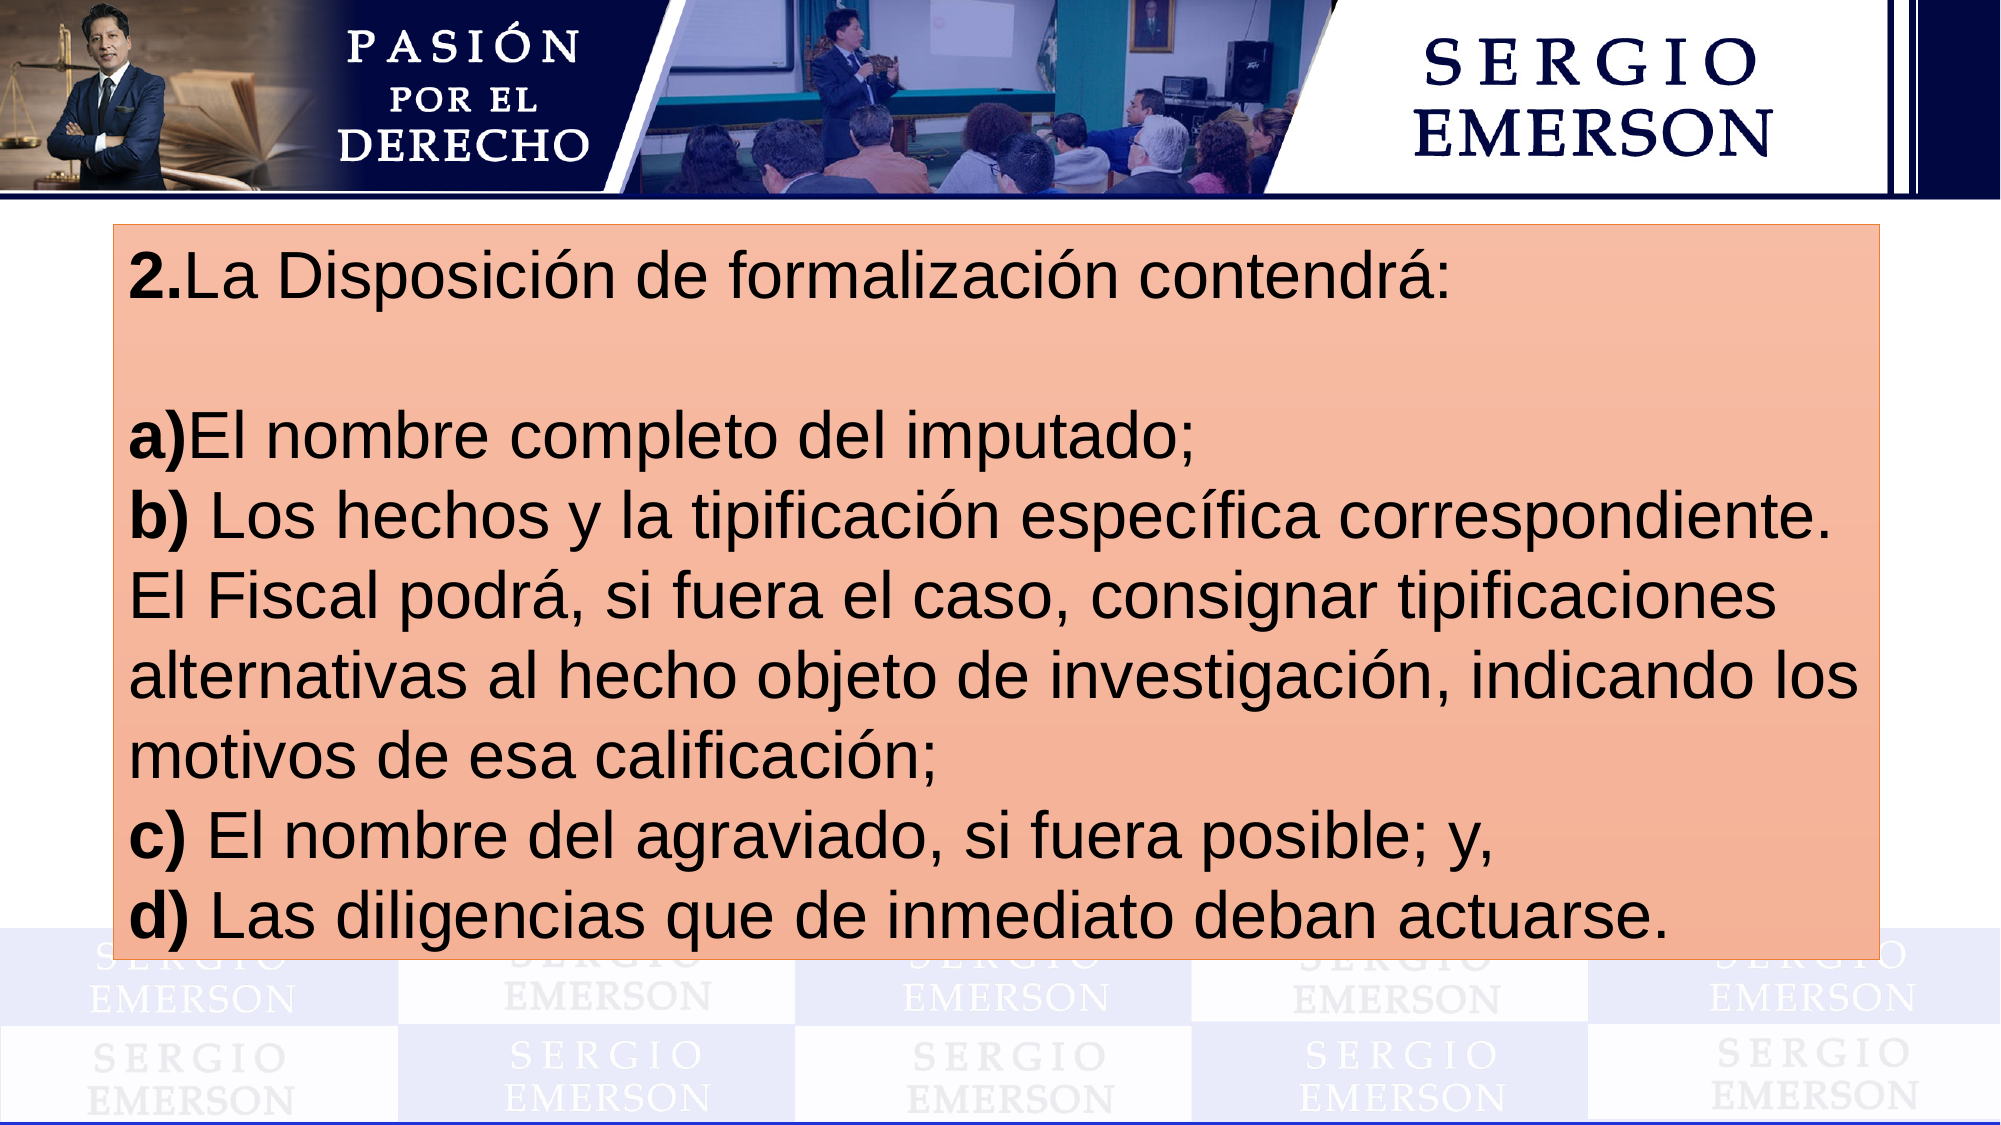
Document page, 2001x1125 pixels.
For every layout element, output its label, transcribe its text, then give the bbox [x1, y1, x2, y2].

text_box 2.La Disposición de formalización contendrá: a)El nombre completo del imputado; b) Los hechos y la tipificación específica correspondiente. El Fiscal podrá, si fuera el caso, consignar tipificaciones alternativas al hecho objeto de investigación, indicando los motivos de esa calificación; c) El nombre del agraviado, si fuera posible; y, d) Las diligencias que de inmediato deban actuarse. [113, 224, 1880, 960]
picture [0, 0, 2001, 1125]
